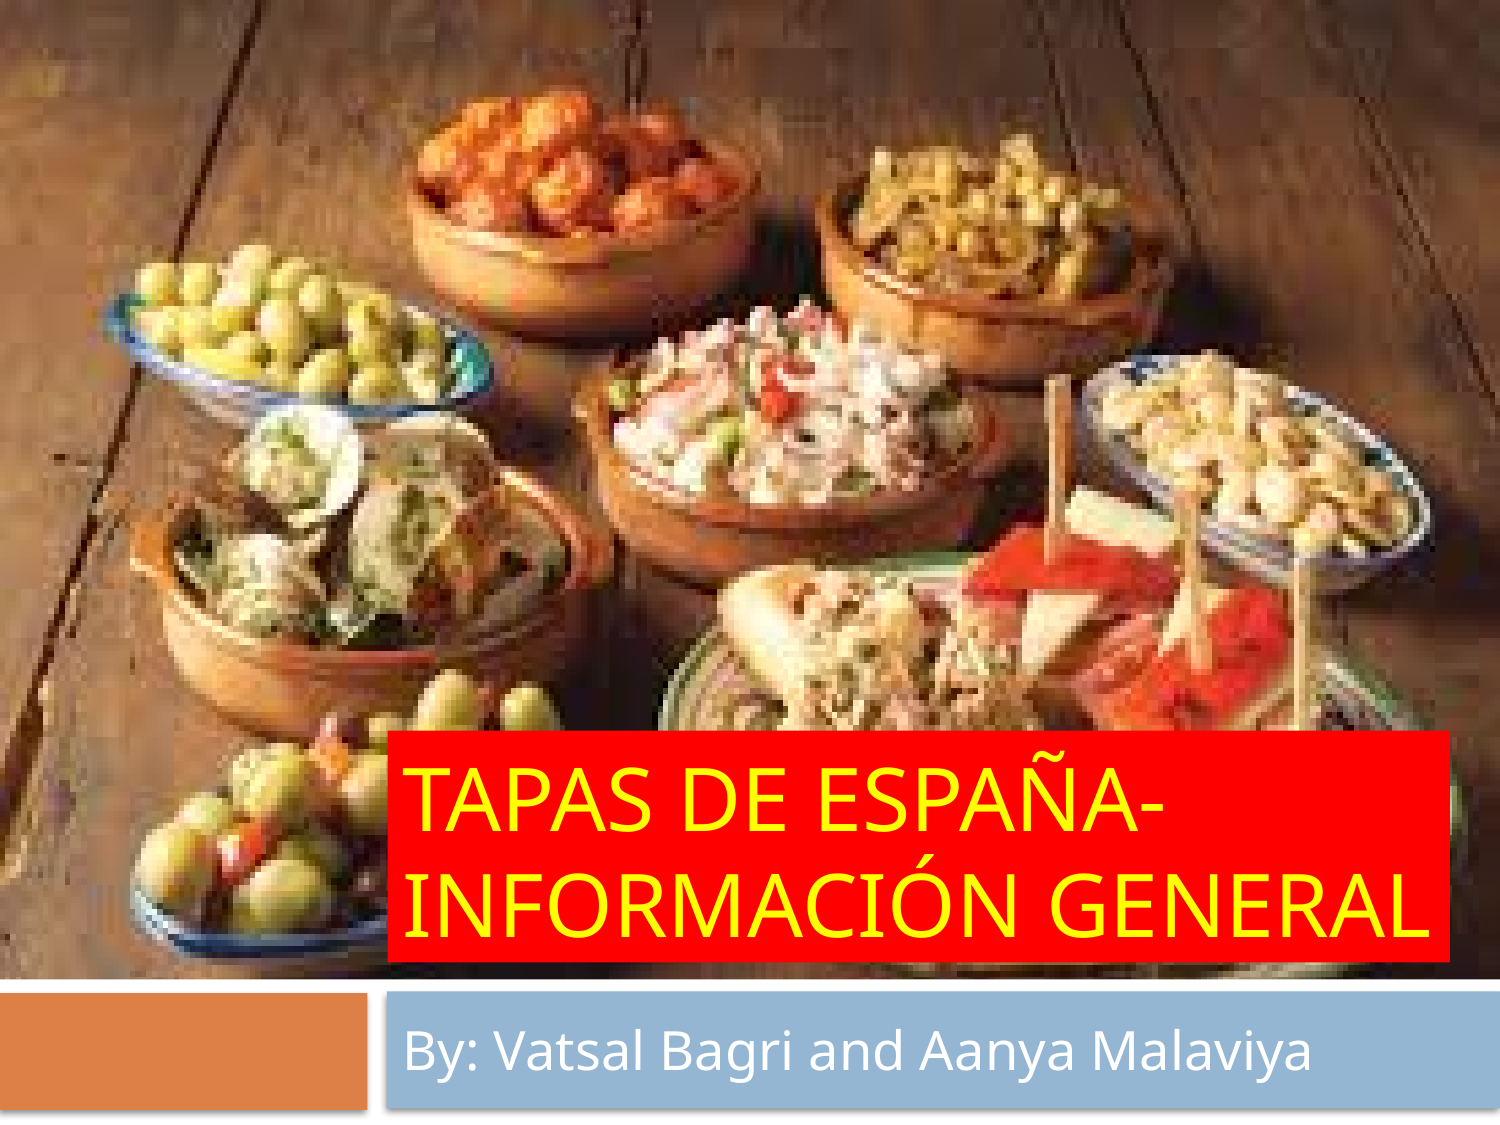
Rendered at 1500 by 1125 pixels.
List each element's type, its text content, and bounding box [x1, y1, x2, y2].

title Tapas de España- información general [387, 730, 1450, 963]
picture [0, 0, 1500, 979]
subtitle By: Vatsal Bagri and Aanya Malaviya [387, 992, 1488, 1105]
